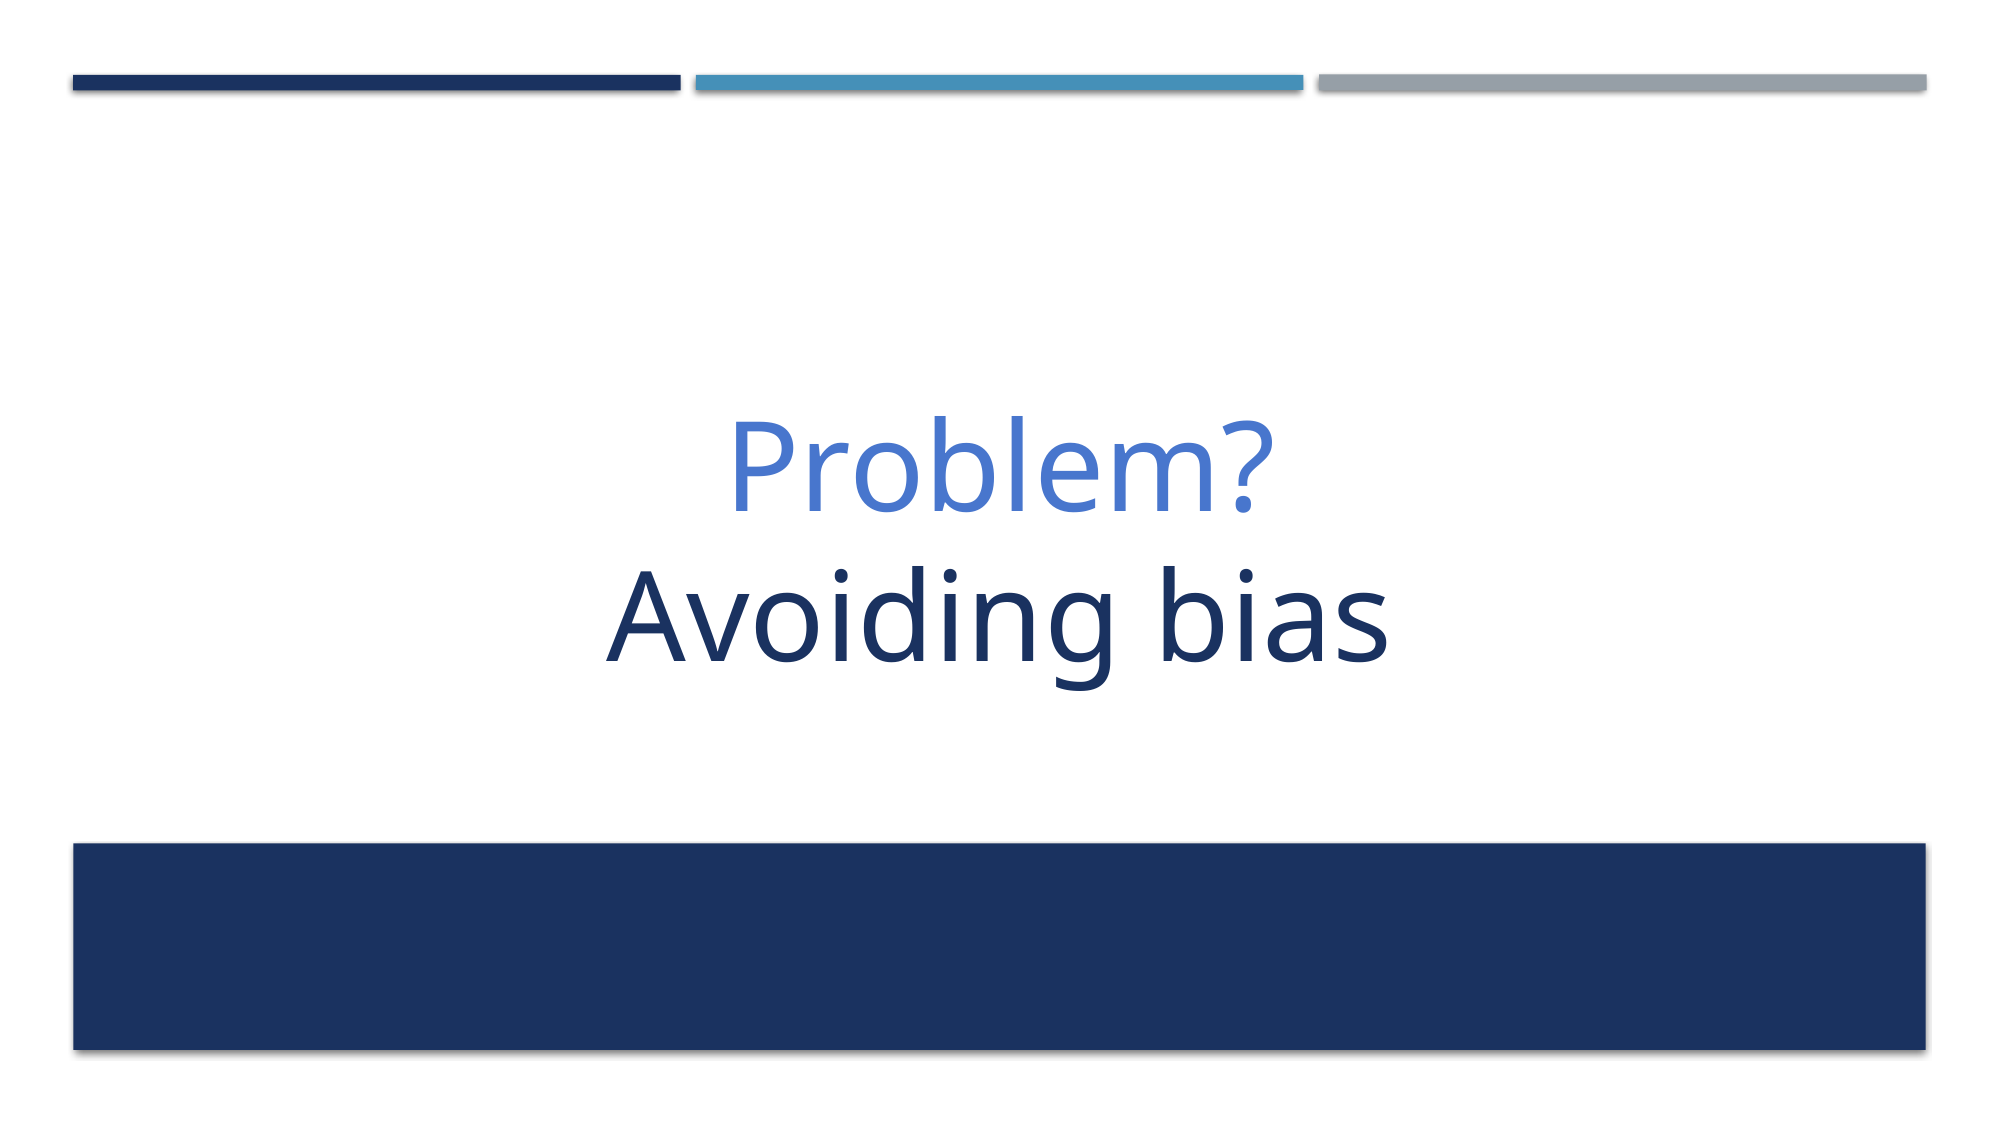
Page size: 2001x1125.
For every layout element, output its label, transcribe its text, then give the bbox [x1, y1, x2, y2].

title Problem? Avoiding bias [95, 272, 1905, 829]
